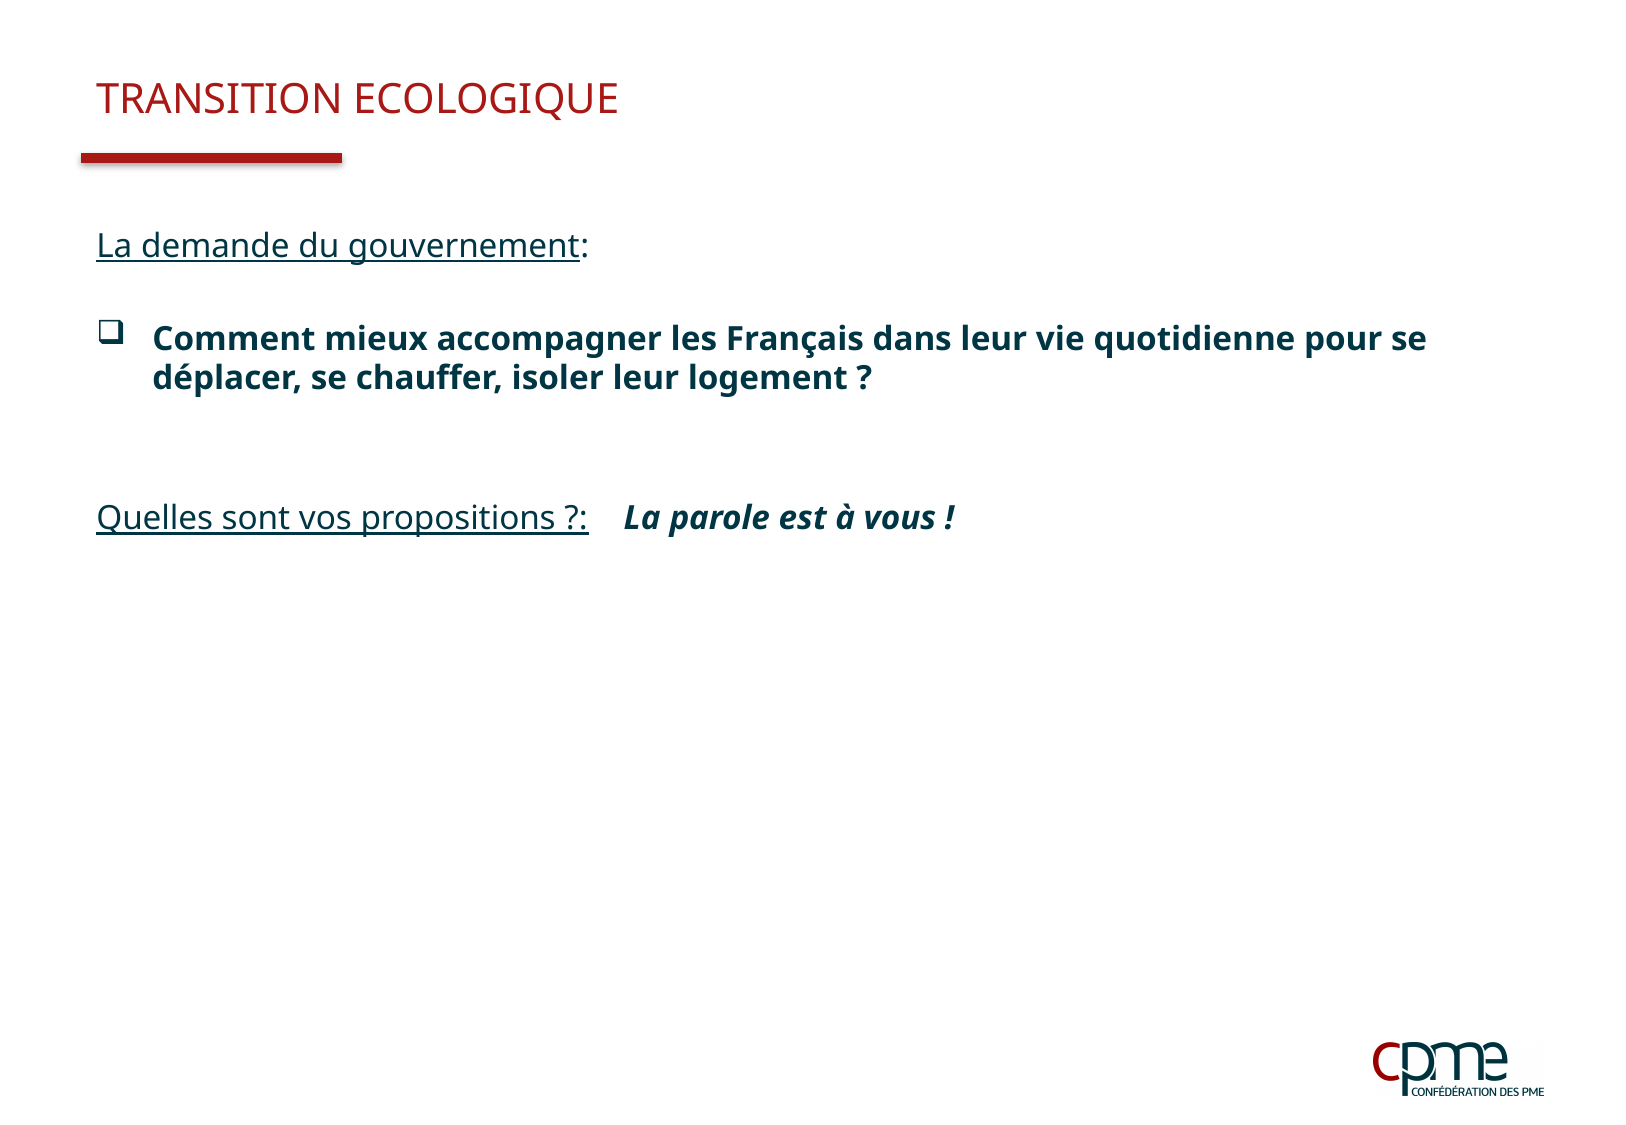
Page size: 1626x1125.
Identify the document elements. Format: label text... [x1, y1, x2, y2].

picture [1373, 1042, 1544, 1096]
list La demande du gouvernement: Comment mieux accompagner les Français dans leur vie quotidienne pour se déplacer, se chauffer, isoler leur logement ? Quelles sont vos propositions ?: La parole est à vous ! [81, 216, 1544, 891]
title TRANSITION ECOLOGIQUE [81, 39, 1544, 153]
